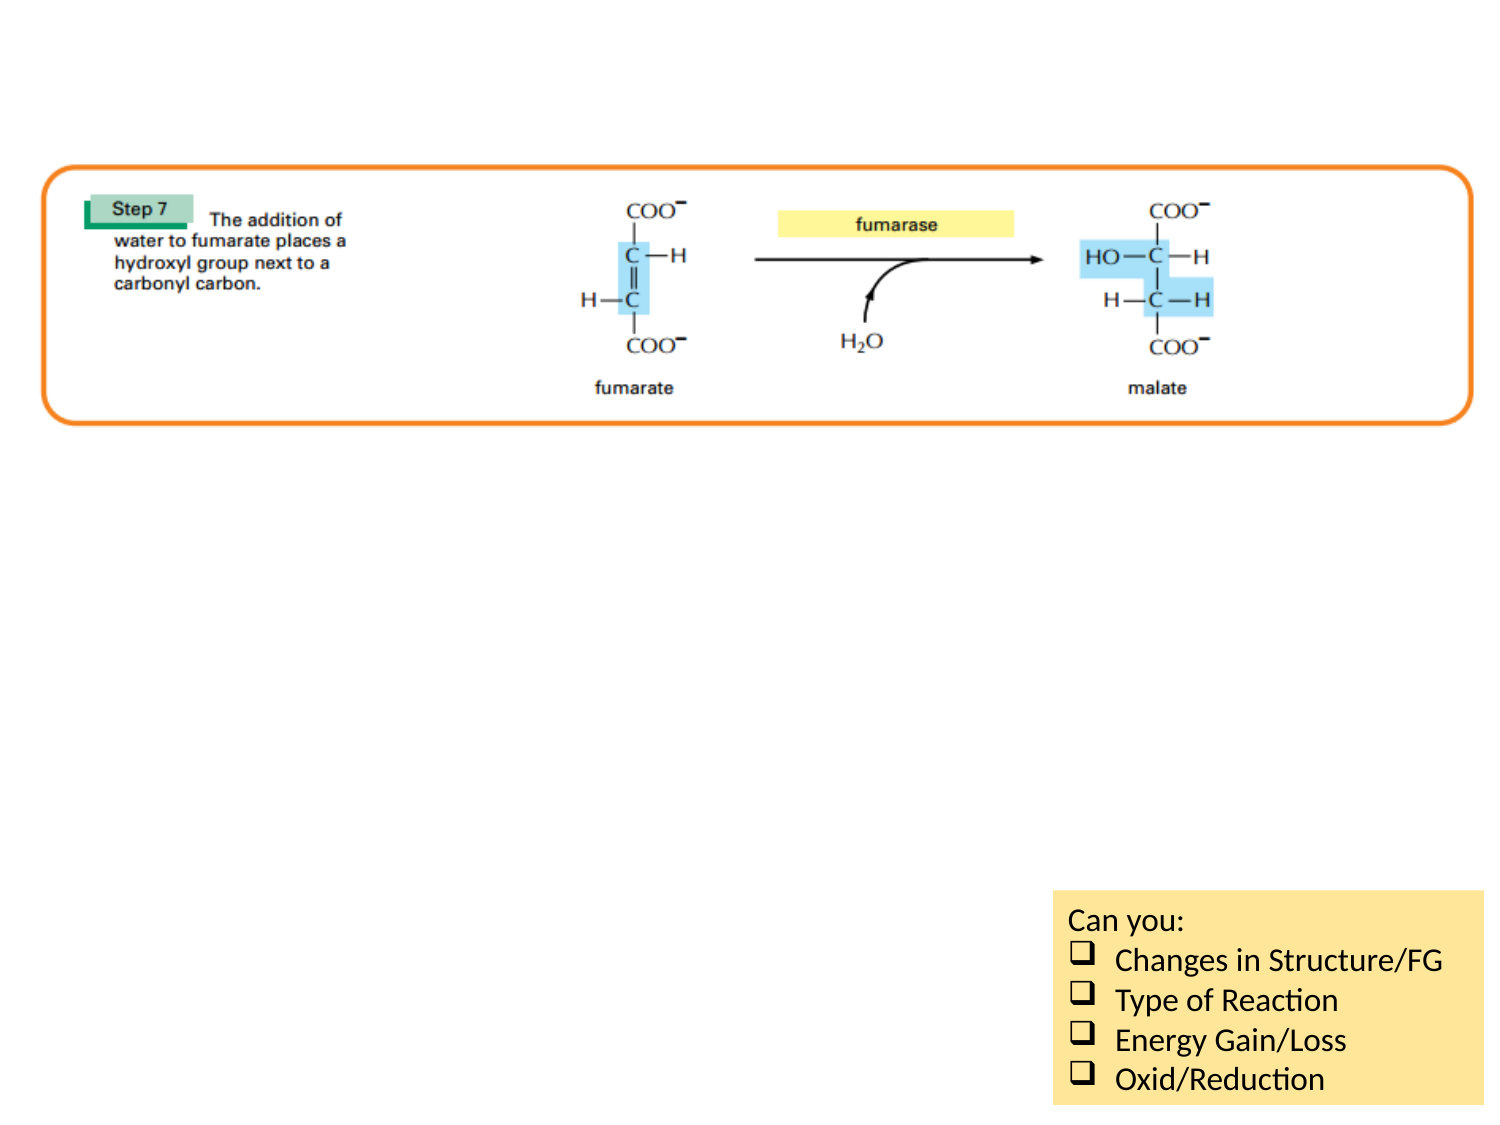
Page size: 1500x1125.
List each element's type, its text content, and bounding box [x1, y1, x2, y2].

picture [10, 161, 1496, 433]
text_box Can you: Changes in Structure/FG Type of Reaction Energy Gain/Loss Oxid/Reduction [1053, 890, 1484, 1105]
